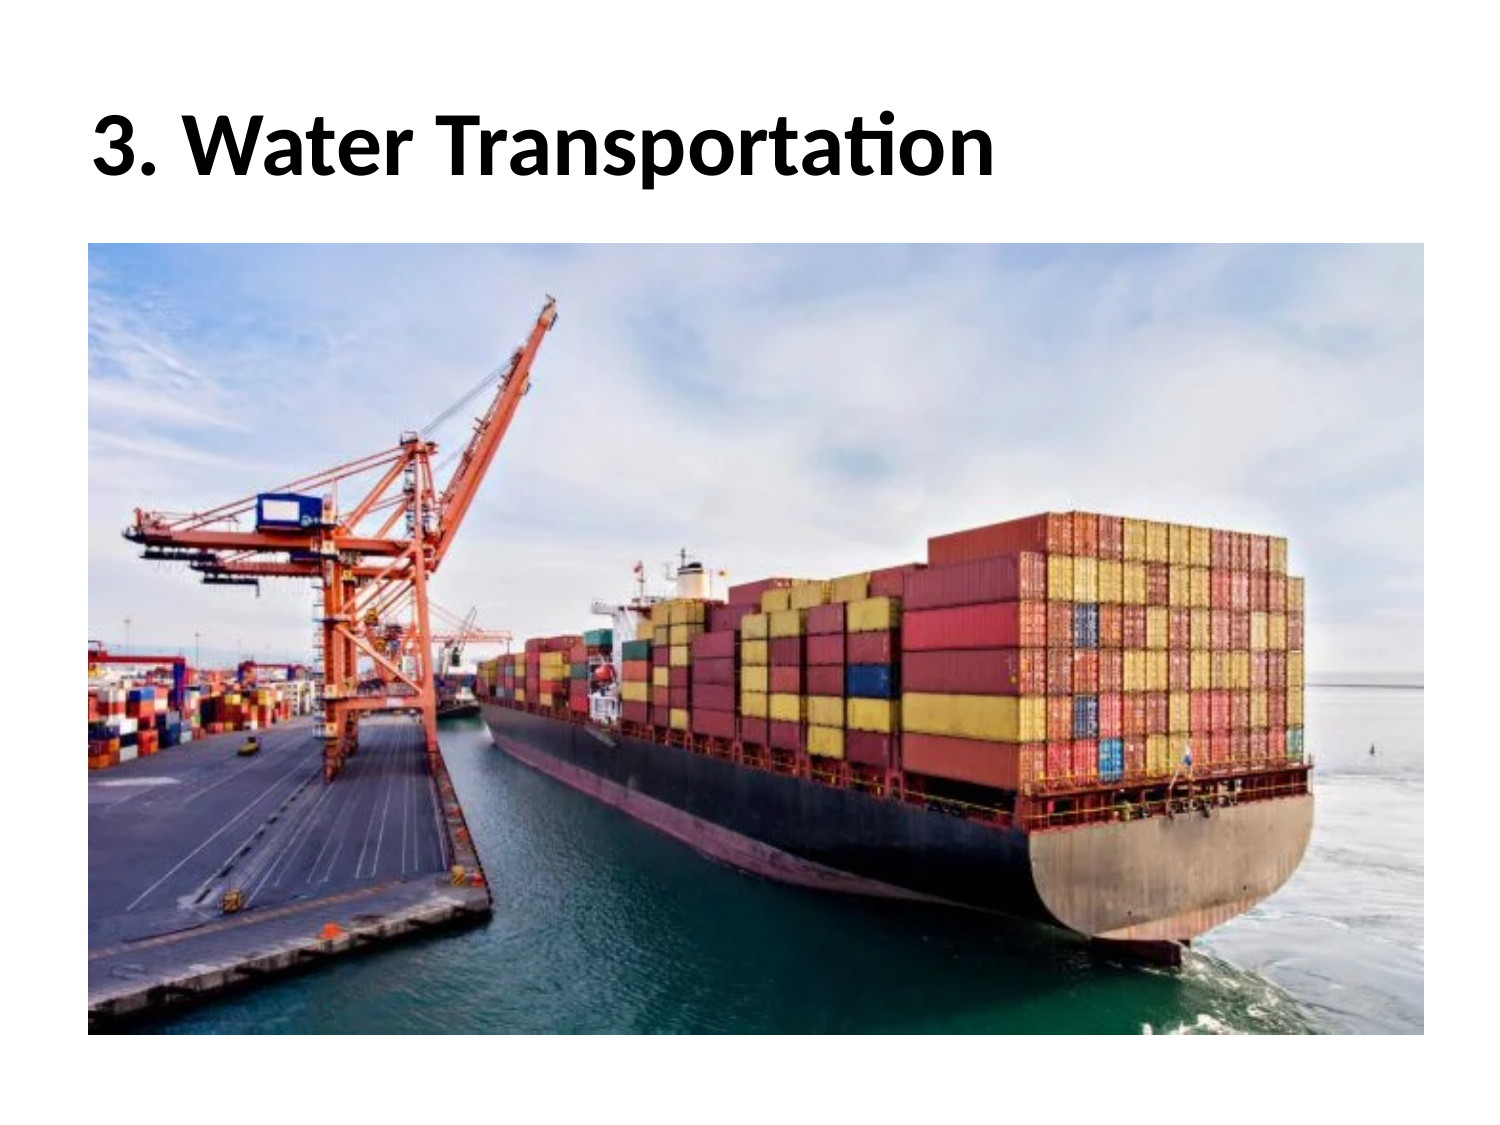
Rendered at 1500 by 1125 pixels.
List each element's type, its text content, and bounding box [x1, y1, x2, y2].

title 3. Water Transportation [75, 45, 1425, 233]
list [88, 243, 1424, 1036]
